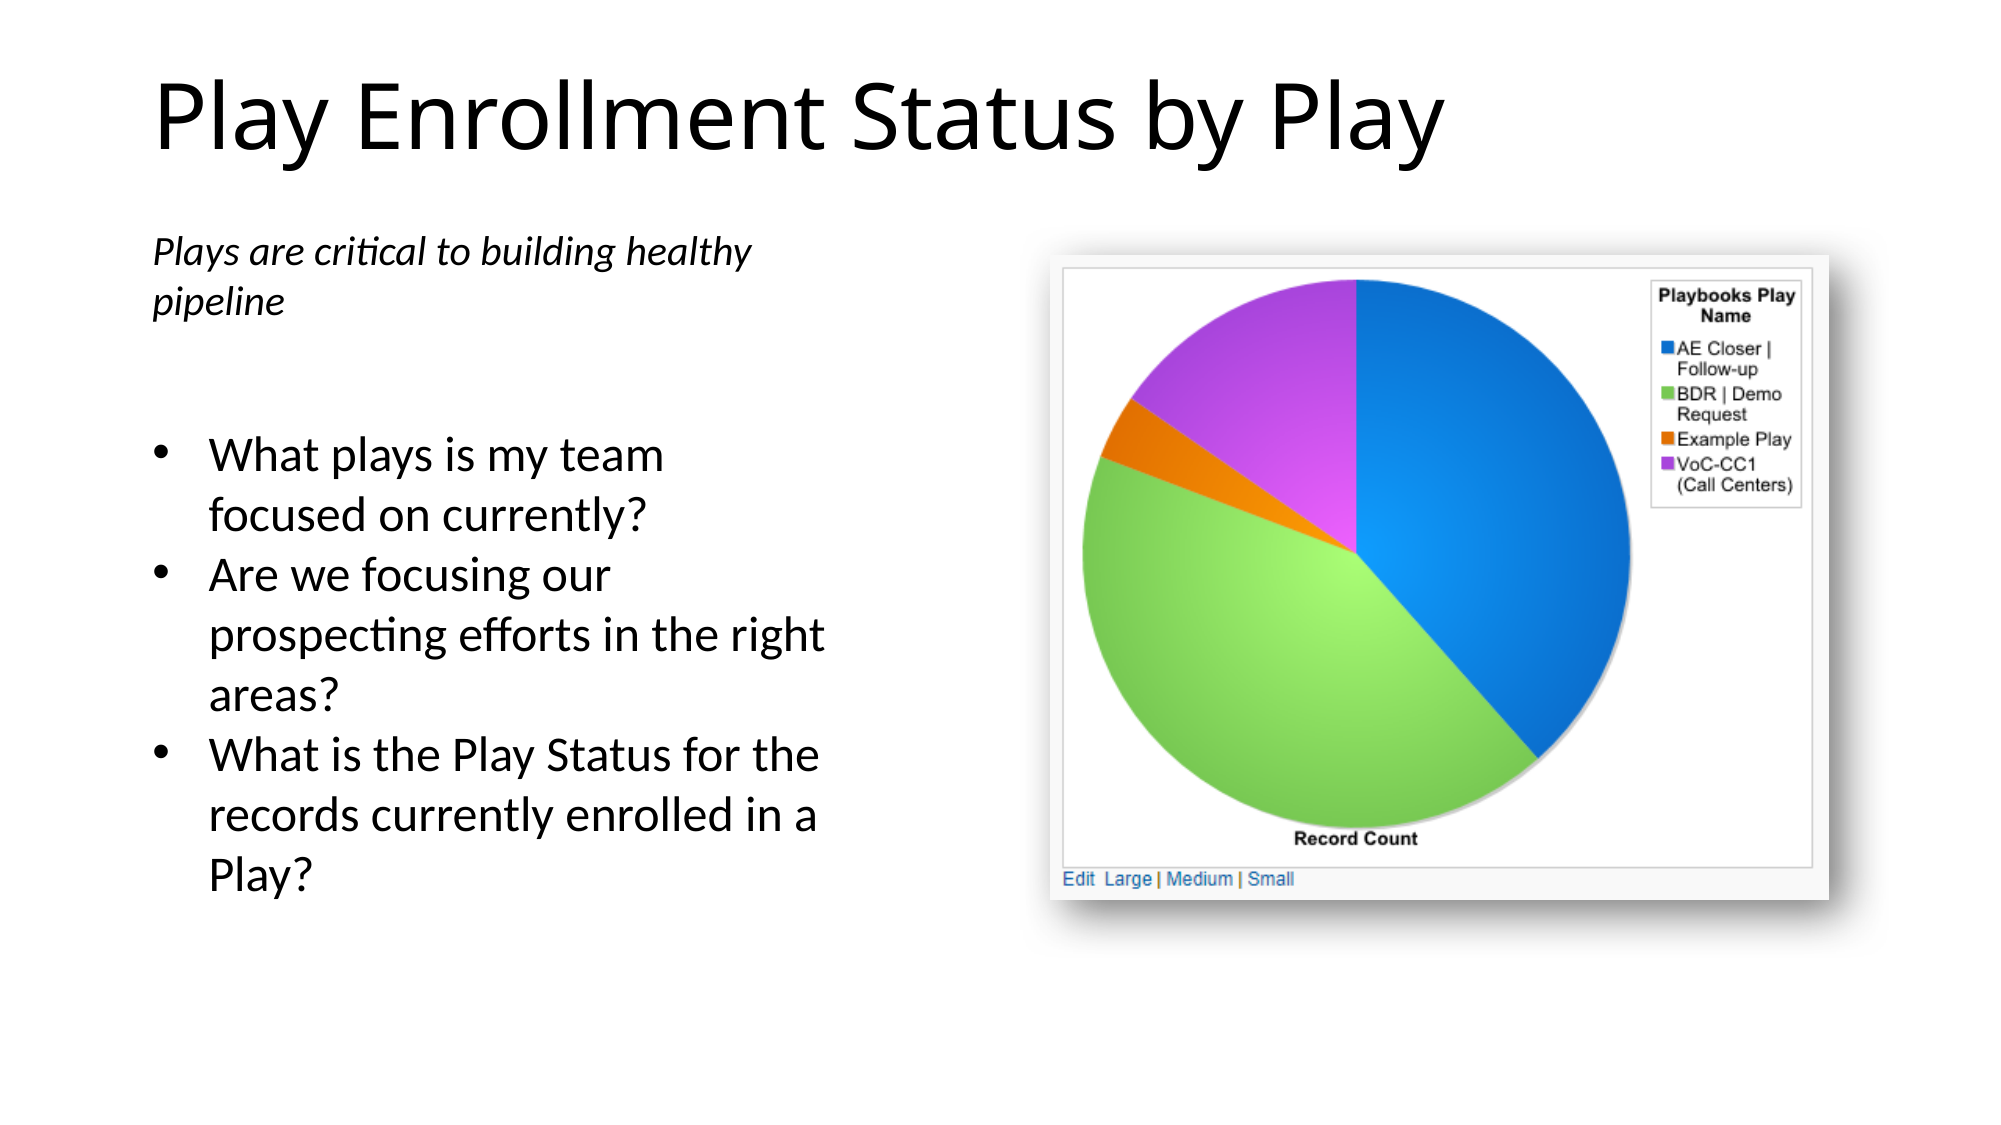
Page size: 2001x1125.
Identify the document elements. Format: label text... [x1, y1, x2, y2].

text_box What plays is my team focused on currently? Are we focusing our prospecting efforts in the right areas? What is the Play Status for the records currently enrolled in a Play? [137, 414, 849, 1030]
text_box Plays are critical to building healthy pipeline [137, 216, 869, 332]
title Play Enrollment Status by Play [137, 59, 1863, 180]
picture [1050, 255, 1829, 900]
